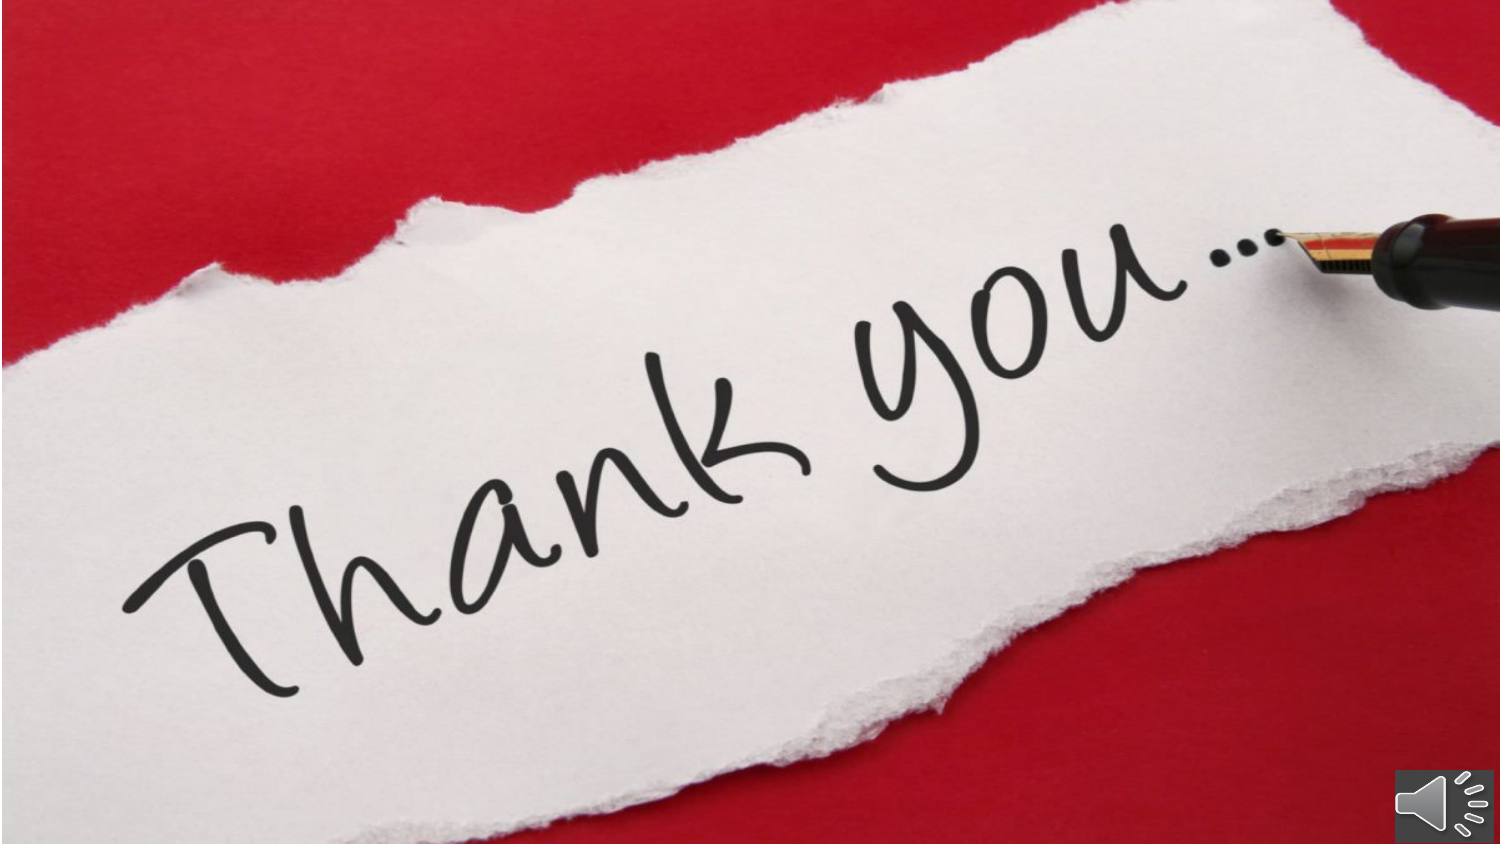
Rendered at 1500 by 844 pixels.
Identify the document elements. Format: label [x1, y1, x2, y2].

picture [1394, 768, 1496, 844]
list [1, 0, 1500, 844]
